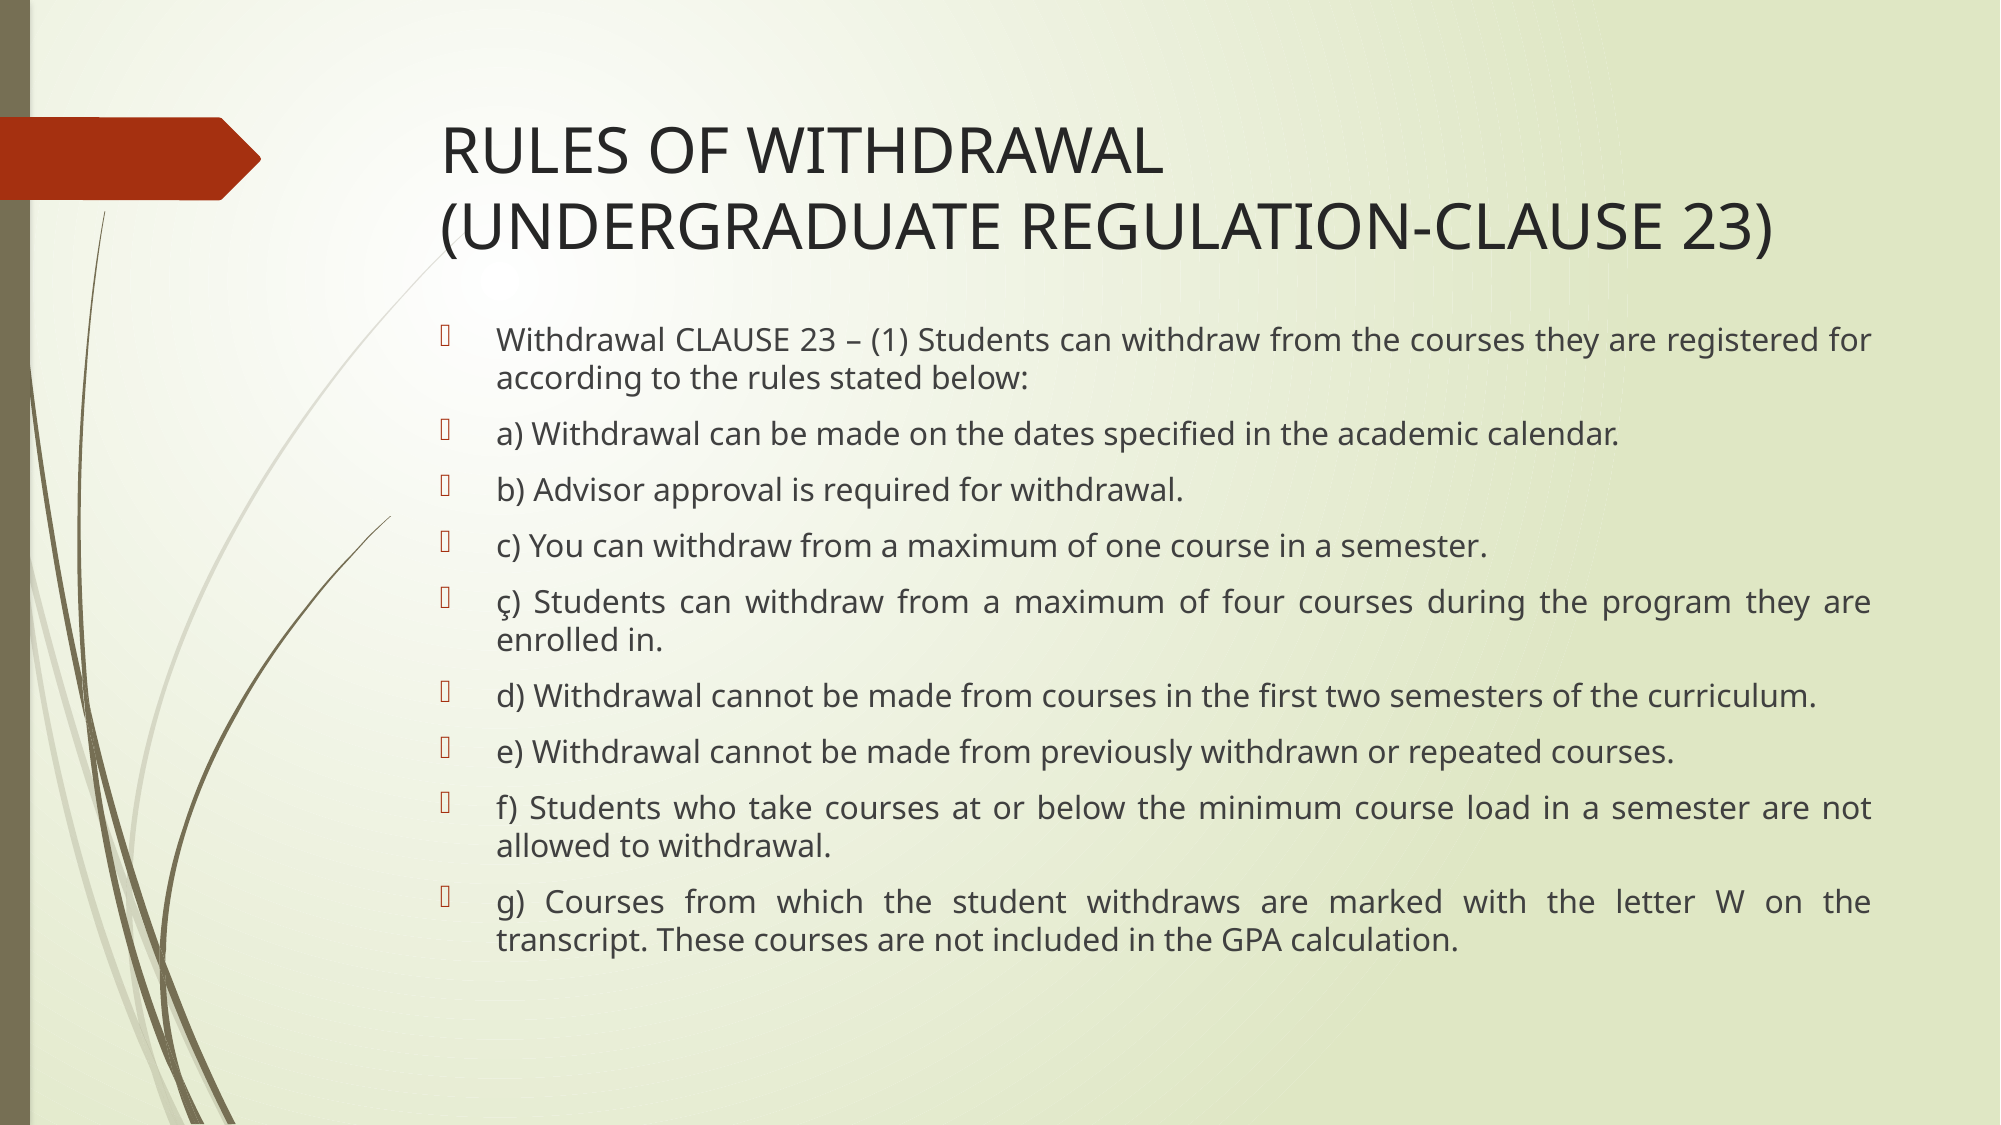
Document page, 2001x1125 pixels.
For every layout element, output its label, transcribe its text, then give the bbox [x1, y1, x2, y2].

list Withdrawal CLAUSE 23 – (1) Students can withdraw from the courses they are registered for according to the rules stated below: a) Withdrawal can be made on the dates specified in the academic calendar. b) Advisor approval is required for withdrawal. c) You can withdraw from a maximum of one course in a semester. ç) Students can withdraw from a maximum of four courses during the program they are enrolled in. d) Withdrawal cannot be made from courses in the first two semesters of the curriculum. e) Withdrawal cannot be made from previously withdrawn or repeated courses. f) Students who take courses at or below the minimum course load in a semester are not allowed to withdrawal. g) Courses from which the student withdraws are marked with the letter W on the transcript. These courses are not included in the GPA calculation. [424, 312, 1888, 970]
title RULES OF WITHDRAWAL (UNDERGRADUATE REGULATION-CLAUSE 23) [425, 102, 1888, 312]
